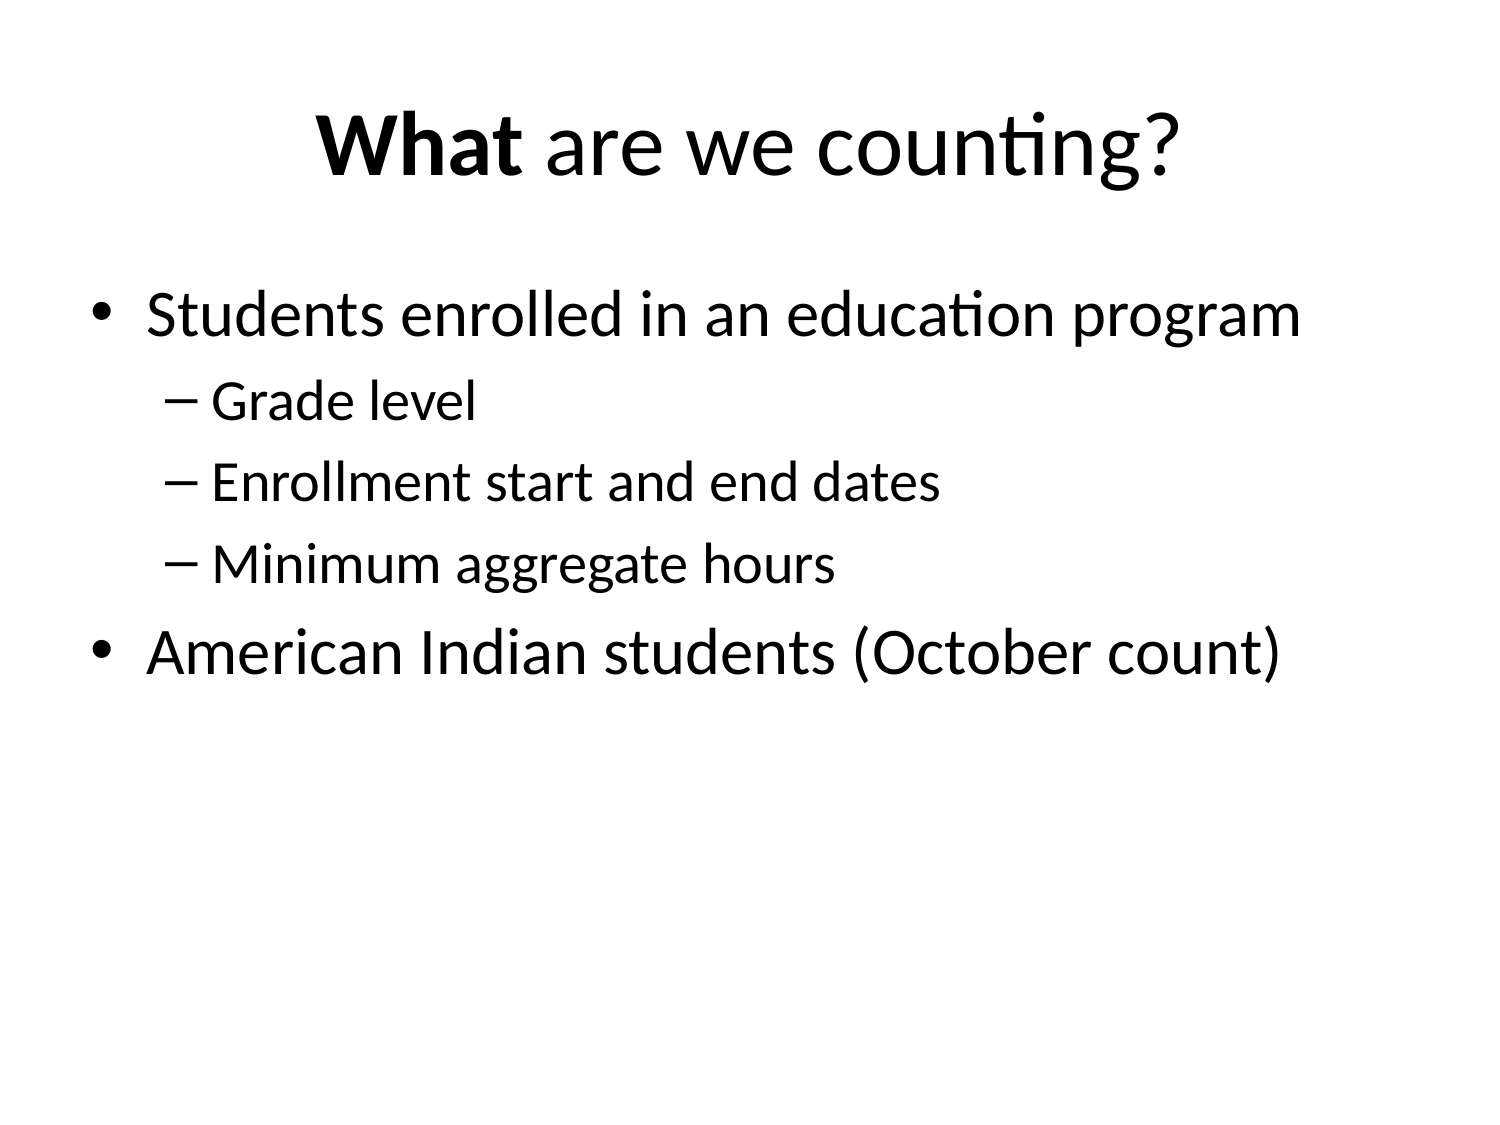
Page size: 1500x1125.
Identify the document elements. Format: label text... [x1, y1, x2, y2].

title What are we counting? [75, 45, 1425, 233]
list Students enrolled in an education program Grade level Enrollment start and end dates Minimum aggregate hours American Indian students (October count) [75, 262, 1425, 1005]
